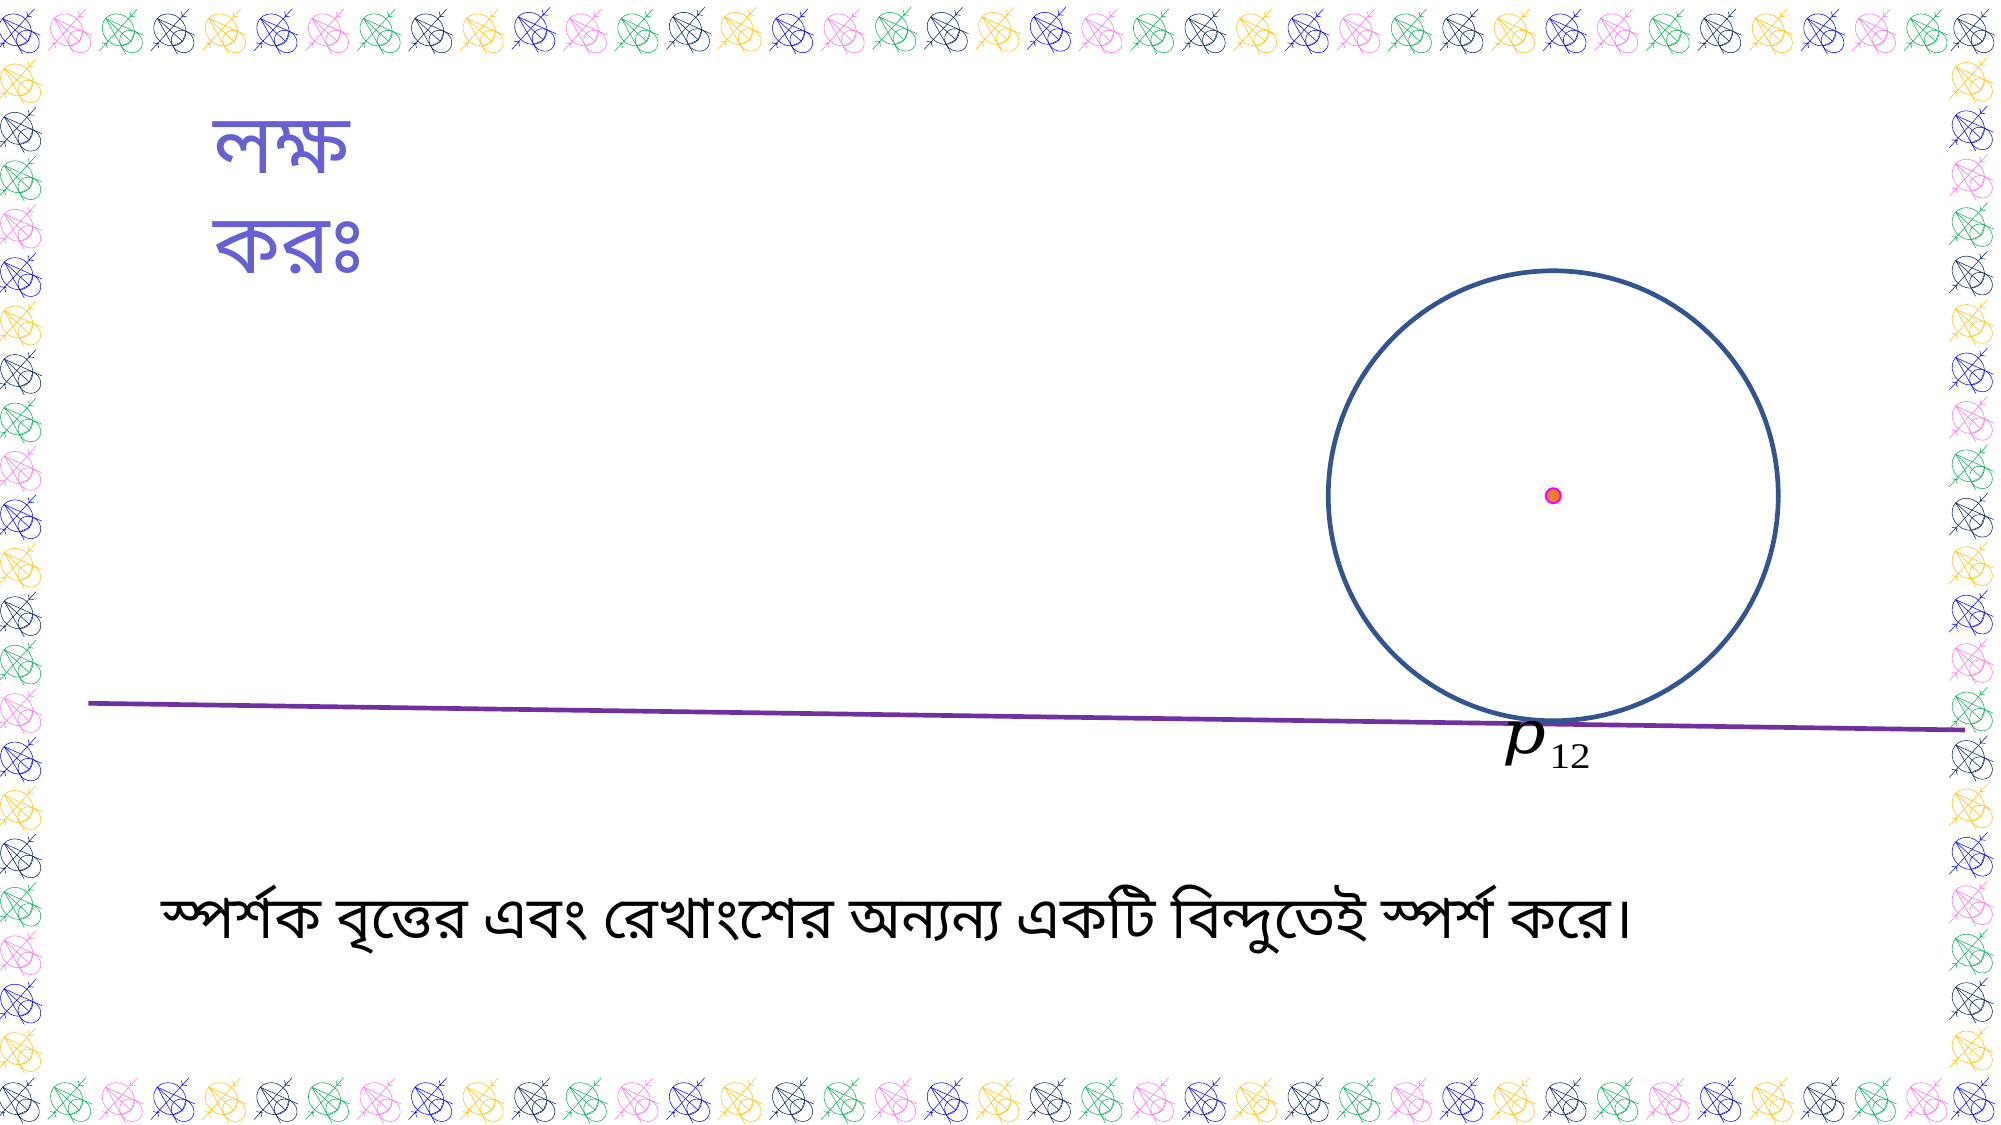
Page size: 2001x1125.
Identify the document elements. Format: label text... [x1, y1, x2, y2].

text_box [0, 148, 62, 196]
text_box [125, 1, 176, 59]
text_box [1259, 1070, 1311, 1125]
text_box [1775, 1070, 1826, 1125]
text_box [1923, 534, 2000, 582]
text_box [1053, 1, 1104, 59]
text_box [0, 1, 22, 51]
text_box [1923, 195, 2000, 243]
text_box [1923, 824, 2000, 873]
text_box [434, 1070, 486, 1125]
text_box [0, 632, 62, 681]
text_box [1925, 1076, 2000, 1125]
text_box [1925, 1, 2000, 49]
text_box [1053, 1070, 1104, 1125]
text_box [1001, 0, 1092, 57]
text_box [22, 1070, 73, 1125]
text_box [486, 0, 576, 57]
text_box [1311, 1070, 1362, 1125]
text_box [1923, 340, 2000, 389]
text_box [1465, 1070, 1517, 1125]
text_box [88, 703, 1923, 730]
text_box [744, 1, 795, 59]
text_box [0, 99, 62, 148]
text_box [1259, 1, 1311, 59]
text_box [1923, 582, 2000, 631]
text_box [176, 1070, 228, 1125]
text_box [898, 1070, 950, 1125]
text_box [950, 1070, 1001, 1125]
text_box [279, 1, 331, 59]
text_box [950, 0, 1001, 57]
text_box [73, 1070, 125, 1125]
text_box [692, 1070, 744, 1125]
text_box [228, 1, 279, 59]
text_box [331, 1070, 383, 1125]
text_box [1156, 1, 1208, 59]
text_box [1208, 1070, 1259, 1125]
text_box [0, 342, 62, 390]
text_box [847, 0, 898, 57]
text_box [0, 293, 62, 342]
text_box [486, 1070, 537, 1125]
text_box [1775, 1, 1826, 59]
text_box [847, 1070, 898, 1125]
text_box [1878, 1, 1925, 59]
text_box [640, 1070, 692, 1125]
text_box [0, 584, 62, 632]
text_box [0, 487, 62, 535]
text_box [73, 1, 125, 59]
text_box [744, 1070, 795, 1125]
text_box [1923, 1018, 2000, 1076]
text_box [434, 1, 524, 59]
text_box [1362, 1, 1414, 59]
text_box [125, 1070, 176, 1125]
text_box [1923, 873, 2000, 921]
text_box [1923, 49, 2000, 98]
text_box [795, 1070, 847, 1125]
text_box স্পর্শক বৃত্তের এবং রেখাংশের অন্যন্য একটি বিন্দুতেই স্পর্শ করে। [146, 873, 1923, 958]
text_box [1826, 1, 1878, 59]
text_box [1362, 1070, 1414, 1125]
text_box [0, 1078, 22, 1125]
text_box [22, 1, 73, 59]
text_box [0, 390, 62, 439]
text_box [1923, 292, 2000, 340]
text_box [0, 51, 62, 99]
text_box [1923, 921, 2000, 970]
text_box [1723, 1070, 1775, 1125]
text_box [0, 729, 62, 778]
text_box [1923, 631, 2000, 679]
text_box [0, 778, 62, 826]
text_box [0, 439, 62, 487]
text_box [1923, 389, 2000, 437]
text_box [0, 826, 62, 874]
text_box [1414, 1070, 1465, 1125]
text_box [1923, 776, 2000, 824]
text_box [331, 1, 383, 59]
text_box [1517, 1070, 1569, 1125]
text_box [1208, 1, 1259, 59]
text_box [1156, 1070, 1208, 1125]
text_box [1517, 1, 1569, 59]
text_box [0, 681, 62, 729]
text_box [1923, 437, 2000, 485]
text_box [1569, 1070, 1620, 1125]
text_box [1923, 728, 2000, 776]
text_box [1672, 1, 1723, 59]
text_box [1923, 243, 2000, 292]
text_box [176, 1, 228, 59]
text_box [0, 245, 62, 293]
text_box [1826, 1070, 1878, 1125]
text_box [1001, 1070, 1053, 1125]
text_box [1104, 1, 1156, 59]
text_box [0, 971, 62, 1020]
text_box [383, 1, 434, 59]
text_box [692, 0, 782, 57]
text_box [898, 0, 950, 57]
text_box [1104, 1070, 1156, 1125]
text_box লক্ষ করঃ [198, 82, 498, 298]
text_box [279, 1070, 331, 1125]
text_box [1620, 1, 1672, 59]
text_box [589, 1, 679, 59]
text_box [1672, 1070, 1723, 1125]
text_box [0, 874, 62, 923]
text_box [383, 1070, 434, 1125]
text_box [537, 1070, 589, 1125]
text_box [1328, 270, 1779, 721]
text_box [1723, 1, 1775, 59]
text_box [0, 1020, 62, 1078]
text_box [1923, 485, 2000, 534]
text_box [228, 1070, 279, 1125]
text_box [1923, 970, 2000, 1018]
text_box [1923, 146, 2000, 195]
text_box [589, 1070, 640, 1125]
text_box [0, 535, 62, 584]
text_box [537, 1, 589, 59]
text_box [0, 196, 62, 245]
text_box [1569, 1, 1620, 59]
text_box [1311, 1, 1362, 59]
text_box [1923, 98, 2000, 146]
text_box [1465, 1, 1517, 59]
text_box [1923, 679, 2000, 728]
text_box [1620, 1070, 1672, 1125]
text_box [1878, 1070, 1925, 1125]
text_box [1414, 1, 1465, 59]
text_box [640, 0, 692, 57]
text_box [0, 923, 62, 971]
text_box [795, 1, 885, 59]
